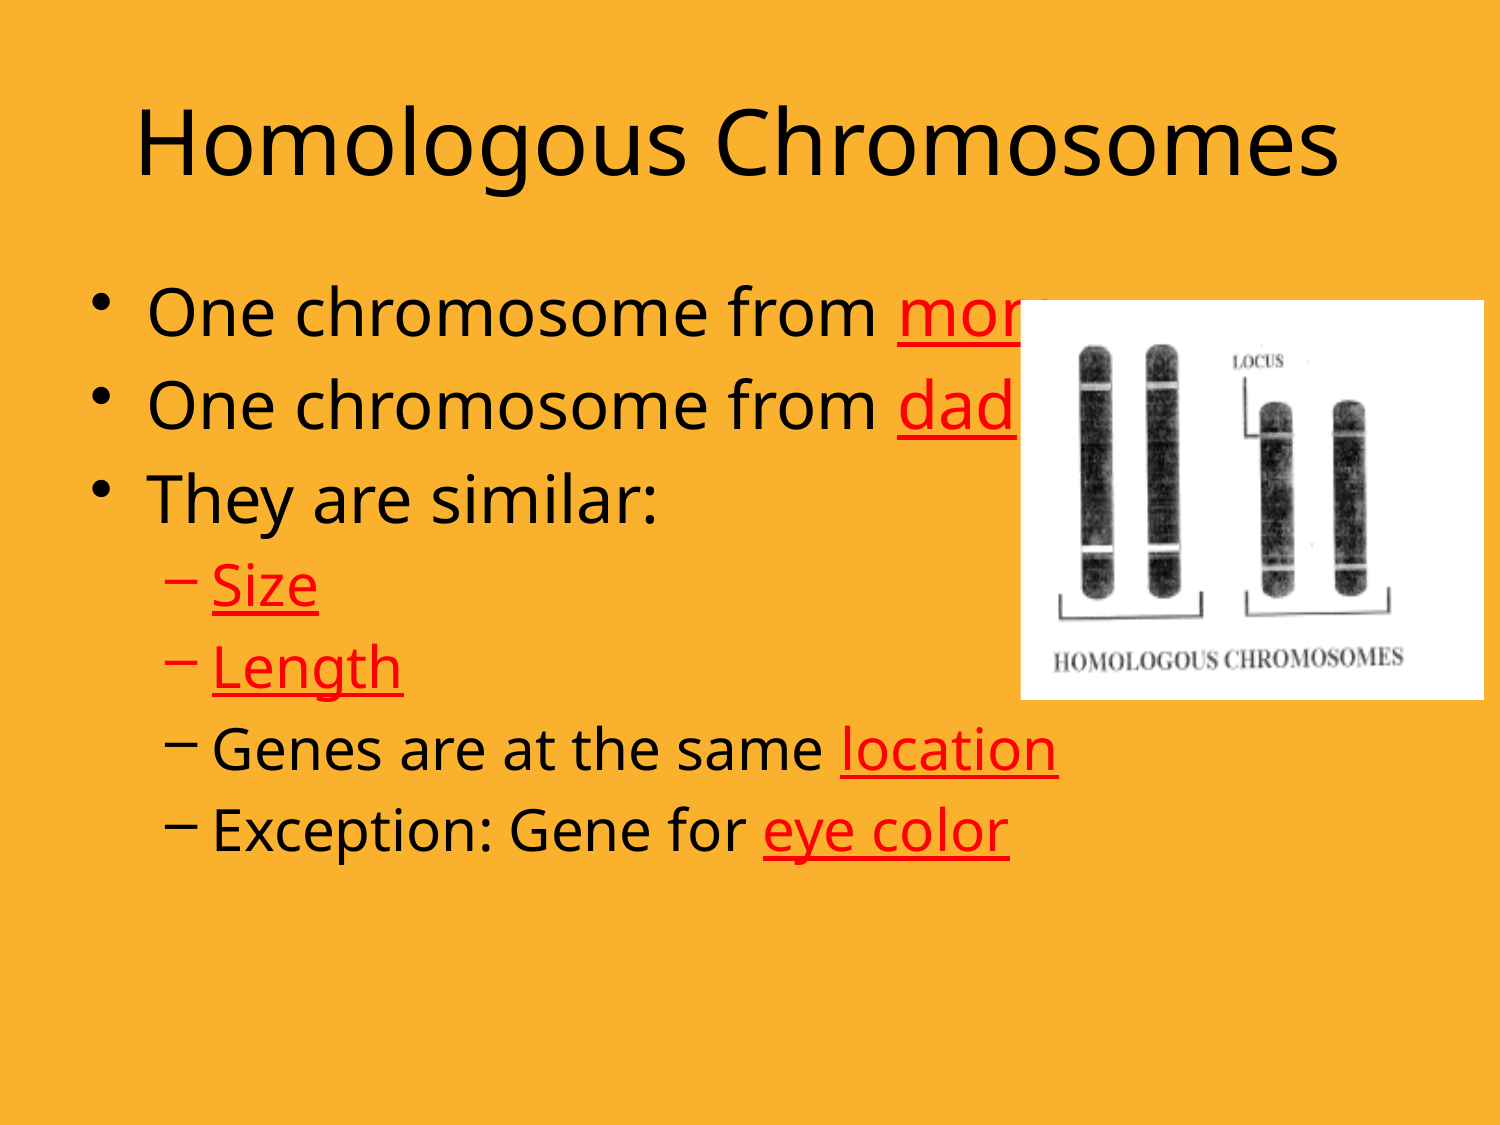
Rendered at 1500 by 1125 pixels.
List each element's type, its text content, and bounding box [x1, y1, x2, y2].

picture [1020, 299, 1485, 701]
list One chromosome from mom One chromosome from dad They are similar: Size Length Genes are at the same location Exception: Gene for eye color [75, 262, 1425, 1005]
title Homologous Chromosomes [75, 45, 1425, 233]
